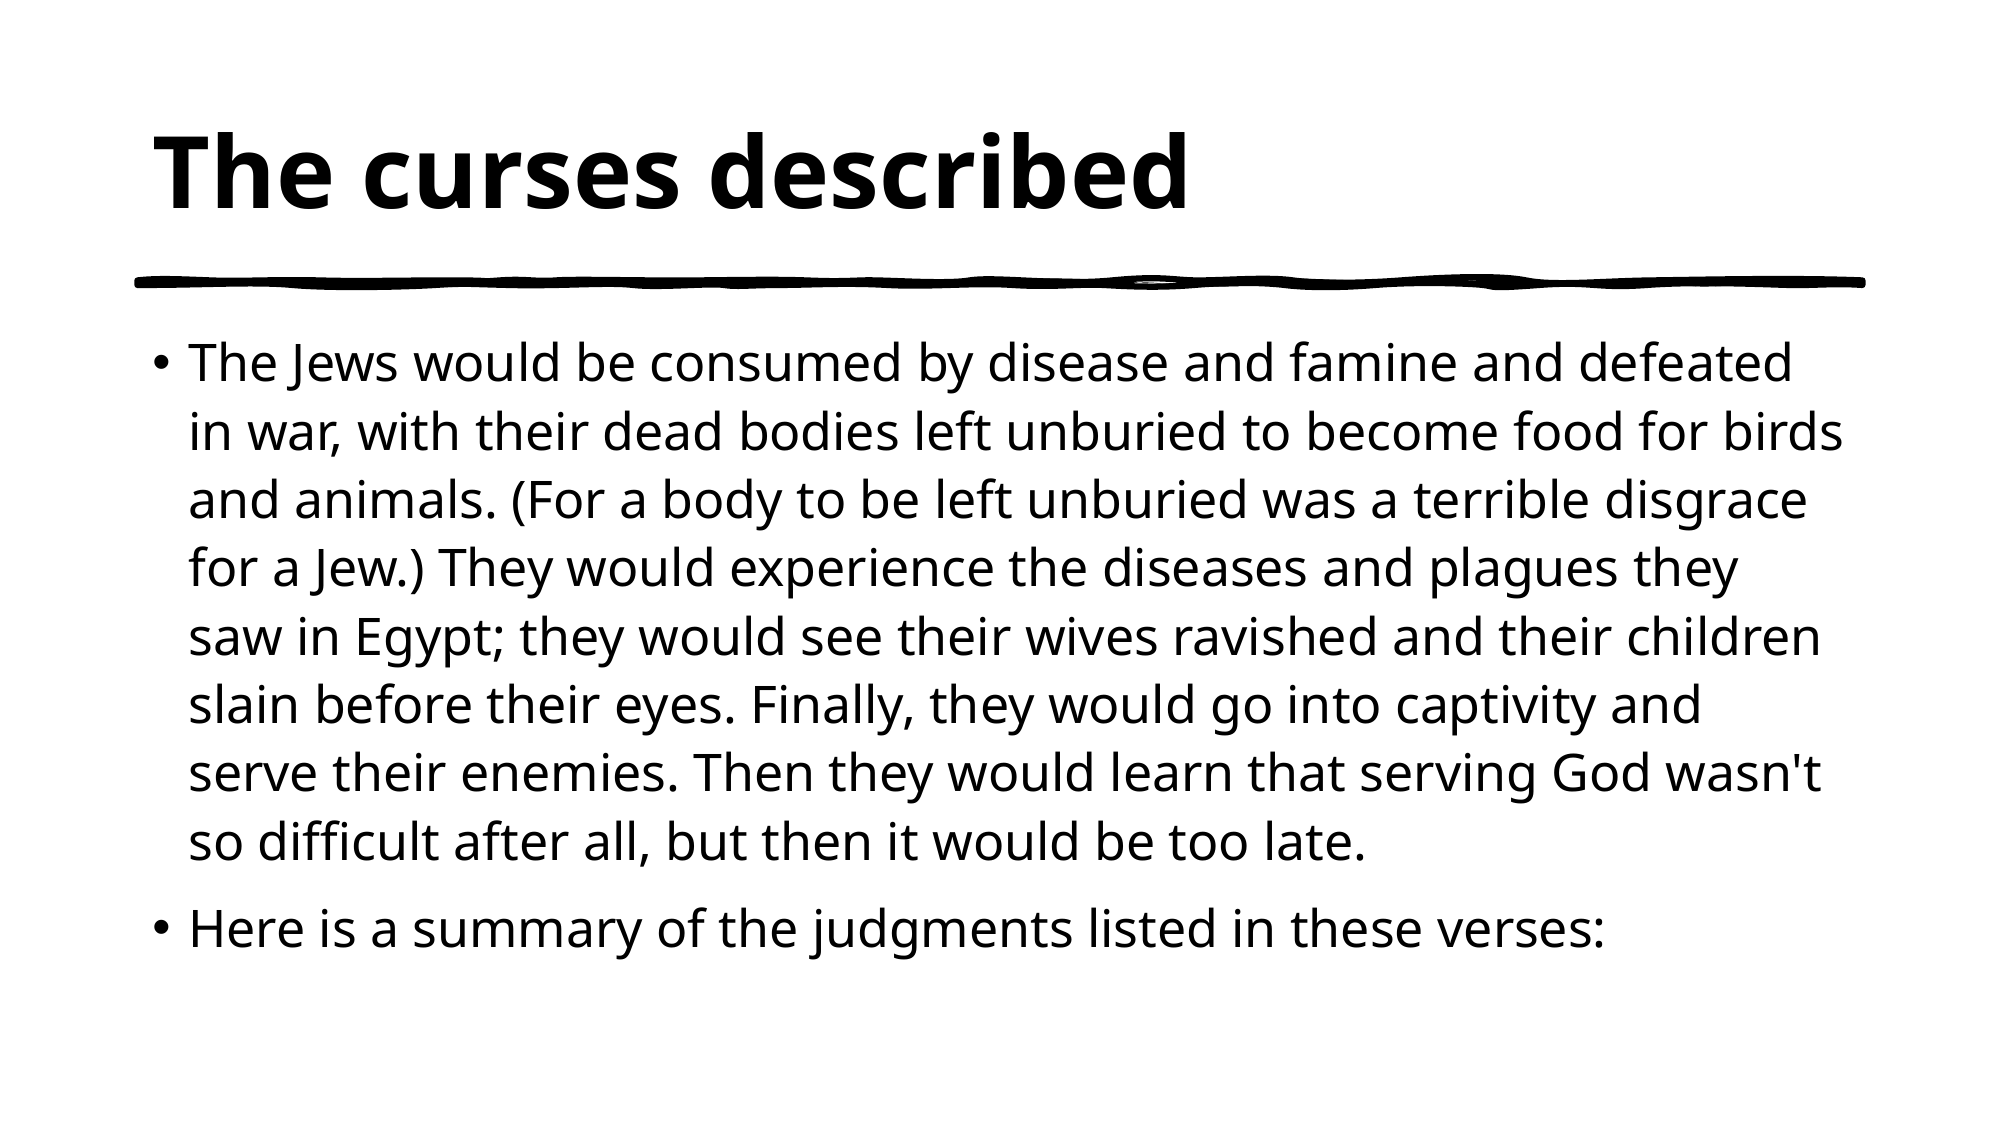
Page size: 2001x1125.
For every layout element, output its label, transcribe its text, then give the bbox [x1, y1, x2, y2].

list The Jews would be consumed by disease and famine and defeated in war, with their dead bodies left unburied to become food for birds and animals. (For a body to be left unburied was a terrible disgrace for a Jew.) They would experience the diseases and plagues they saw in Egypt; they would see their wives ravished and their children slain before their eyes. Finally, they would go into captivity and serve their enemies. Then they would learn that serving God wasn't so difficult after all, but then it would be too late. Here is a summary of the judgments listed in these verses: [137, 316, 1863, 1014]
title The curses described [137, 59, 1863, 278]
